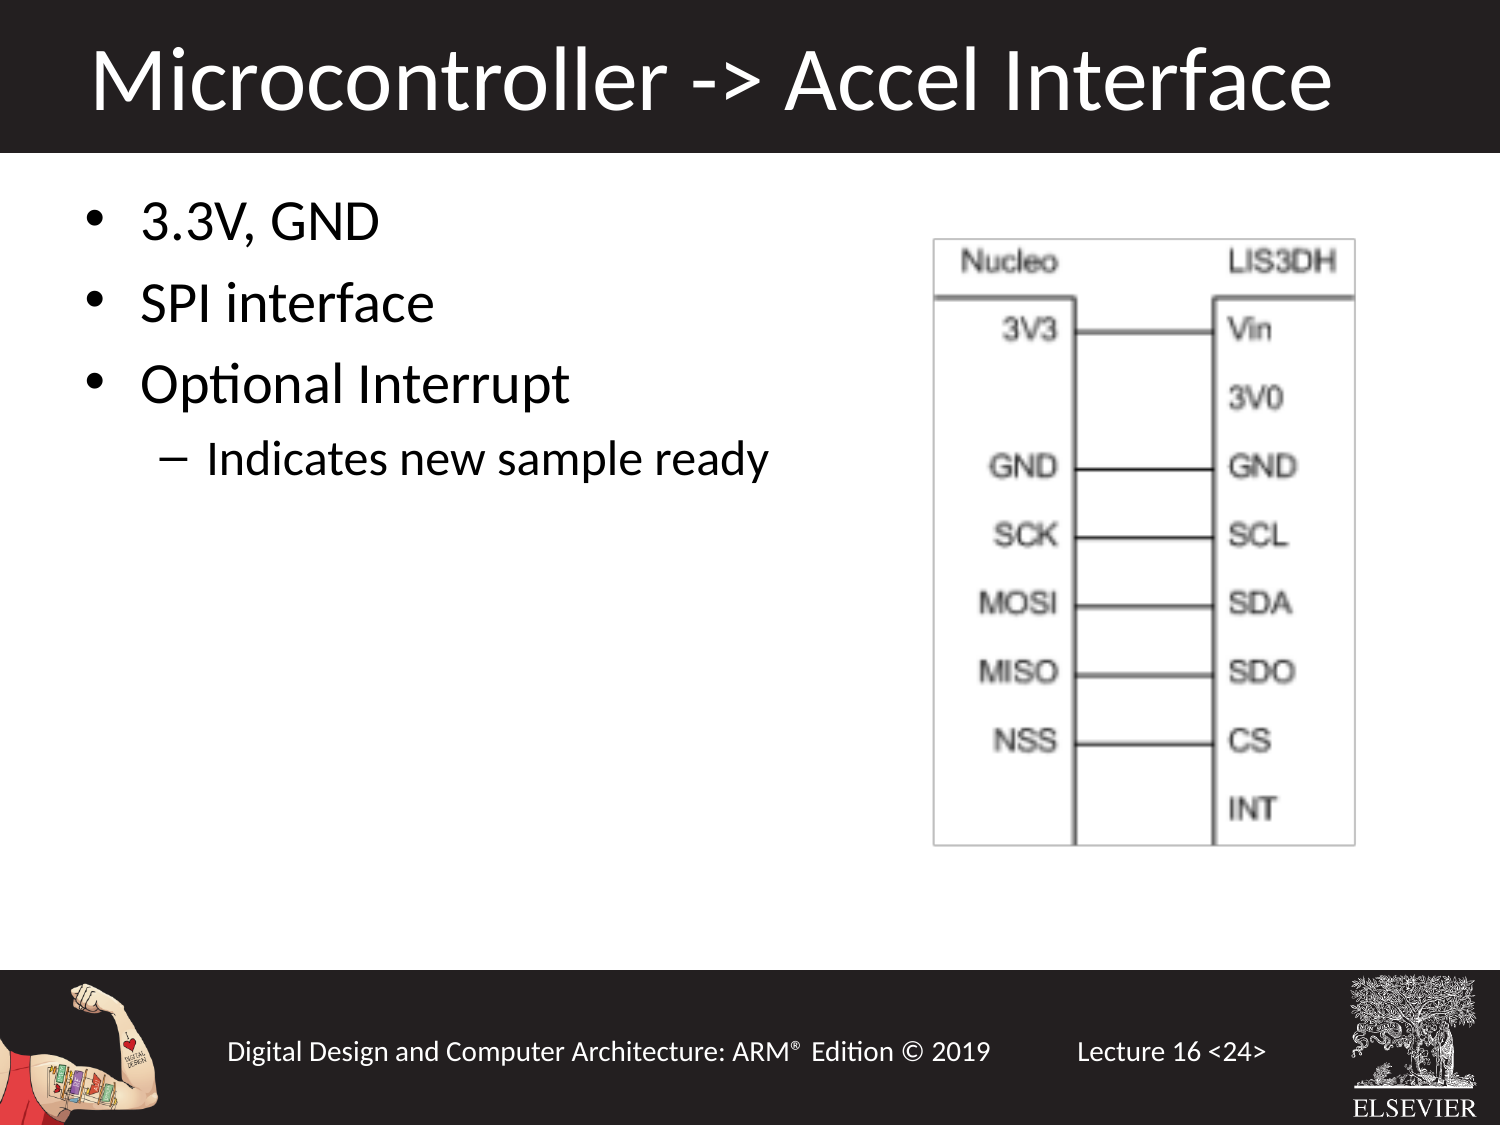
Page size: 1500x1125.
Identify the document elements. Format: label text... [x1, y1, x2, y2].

picture [1350, 974, 1477, 1117]
text_box 3.3V, GND SPI interface Optional Interrupt Indicates new sample ready [69, 174, 1470, 918]
text_box Microcontroller -> Accel Interface [75, 11, 1375, 136]
picture [0, 979, 163, 1125]
picture [916, 237, 1376, 856]
